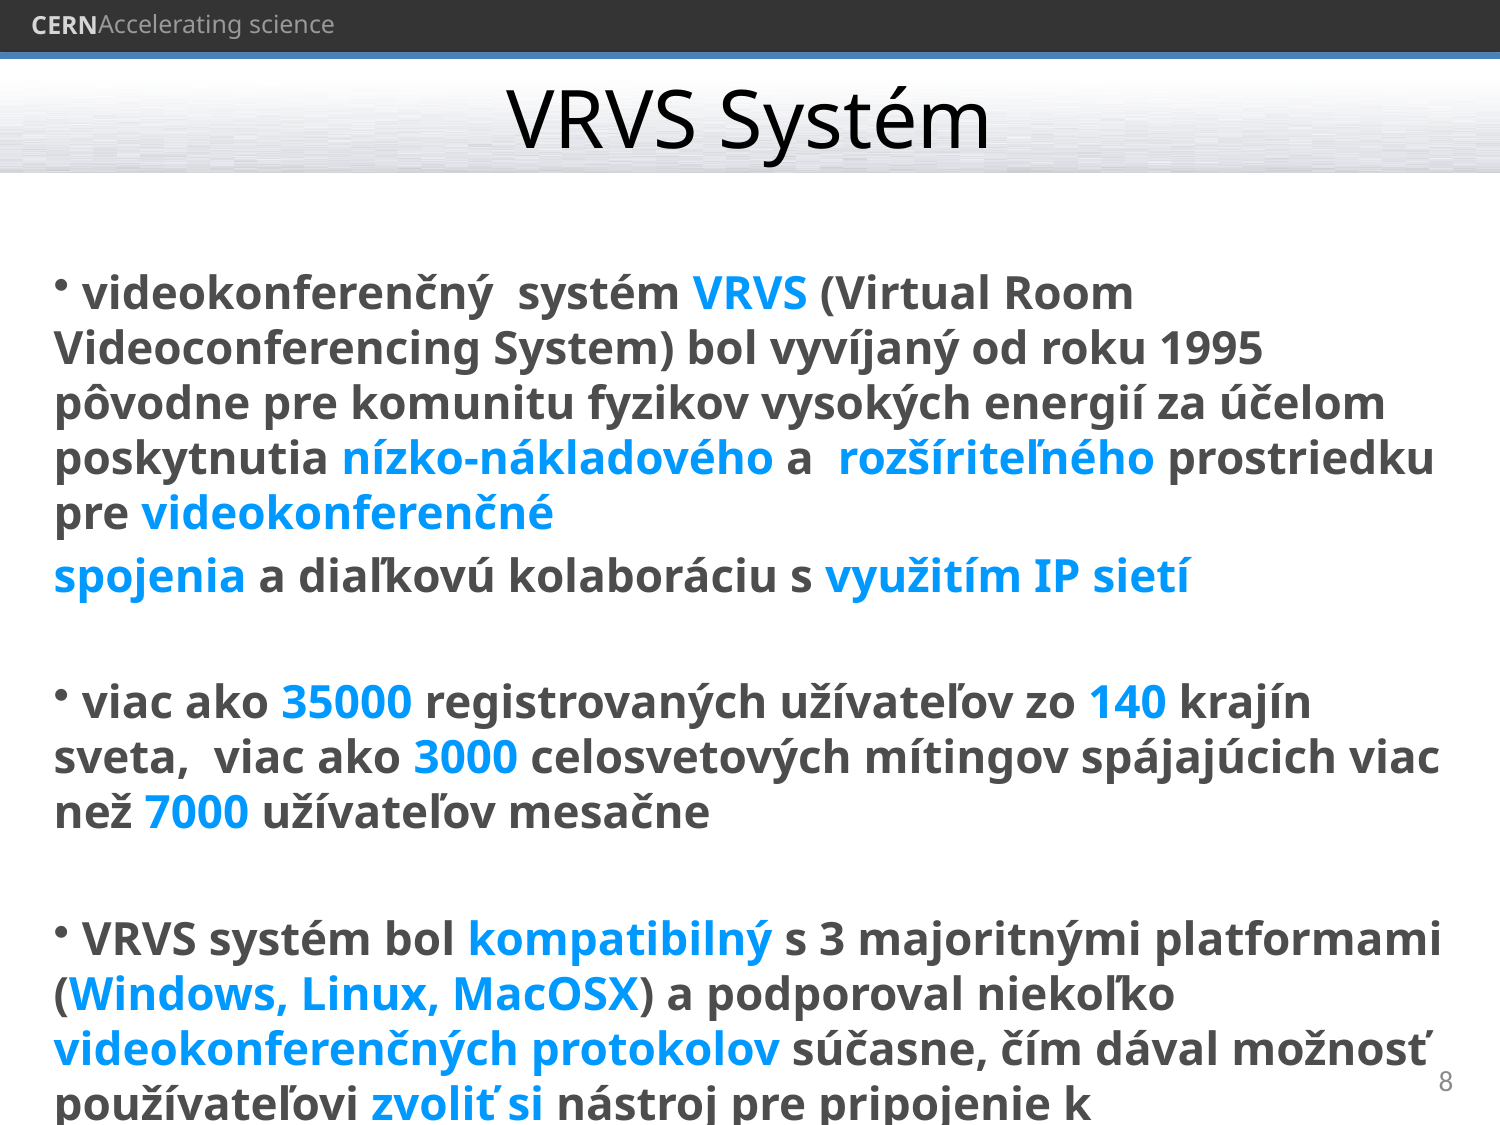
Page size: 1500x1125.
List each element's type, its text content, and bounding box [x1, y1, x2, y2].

title VRVS Systém [0, 59, 1500, 173]
text_box videokonferenčný systém VRVS (Virtual Room Videoconferencing System) bol vyvíjaný od roku 1995 pôvodne pre komunitu fyzikov vysokých energií za účelom poskytnutia nízko-nákladového a rozšíriteľného prostriedku pre videokonferenčné spojenia a diaľkovú kolaboráciu s využitím IP sietí viac ako 35000 registrovaných užívateľov zo 140 krajín sveta, viac ako 3000 celosvetových mítingov spájajúcich viac než 7000 užívateľov mesačne VRVS systém bol kompatibilný s 3 majoritnými platformami (Windows, Linux, MacOSX) a podporoval niekoľko videokonferenčných protokolov súčasne, čím dával možnosť používateľovi zvoliť si nástroj pre pripojenie k videokonferenčnému mítingu [38, 192, 1471, 1125]
